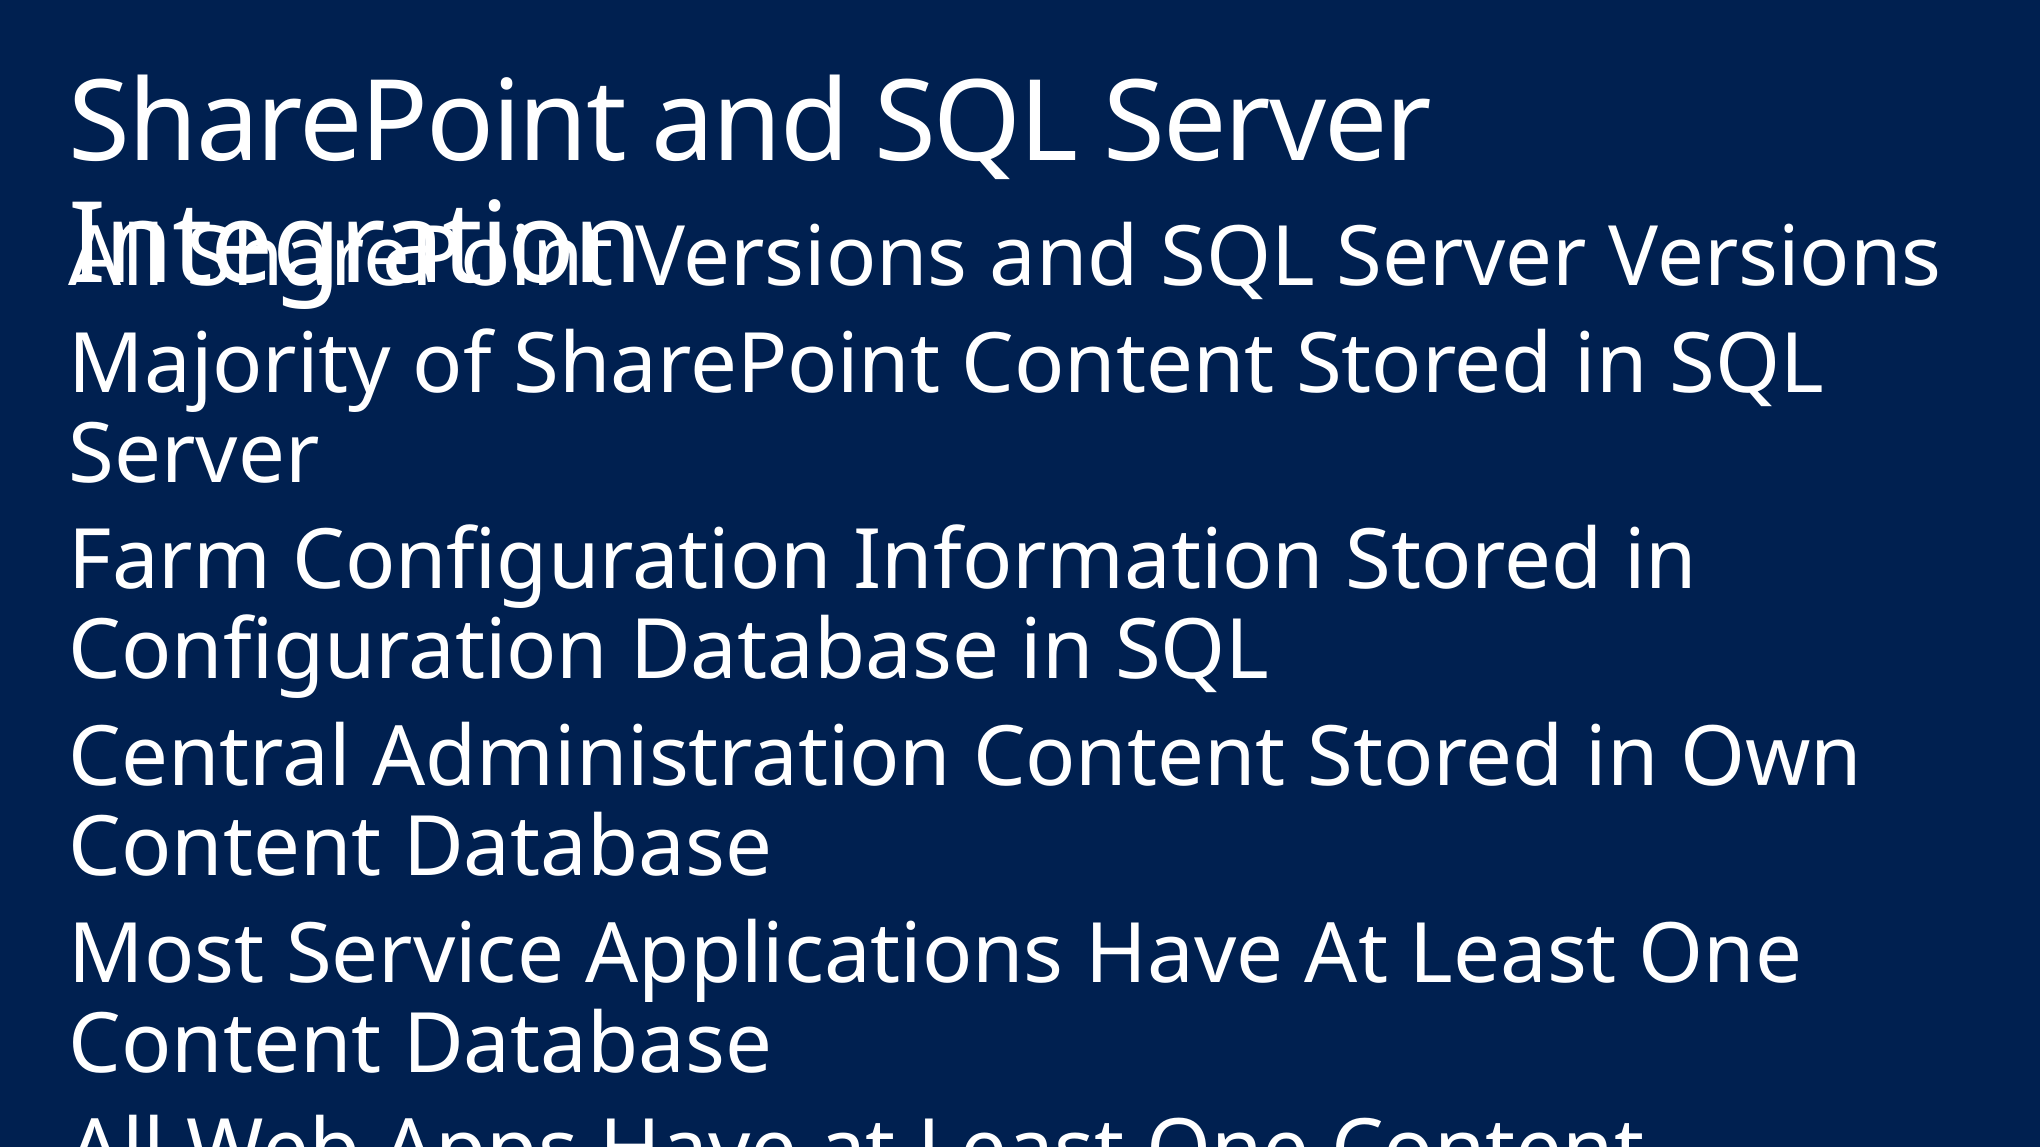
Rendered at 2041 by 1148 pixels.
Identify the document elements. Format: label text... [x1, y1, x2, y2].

title SharePoint and SQL Server Integration [45, 48, 1996, 198]
list All SharePoint Versions and SQL Server Versions Majority of SharePoint Content Stored in SQL Server Farm Configuration Information Stored in Configuration Database in SQL Central Administration Content Stored in Own Content Database Most Service Applications Have At Least One Content Database All Web Apps Have at Least One Content Database [45, 198, 1996, 1148]
